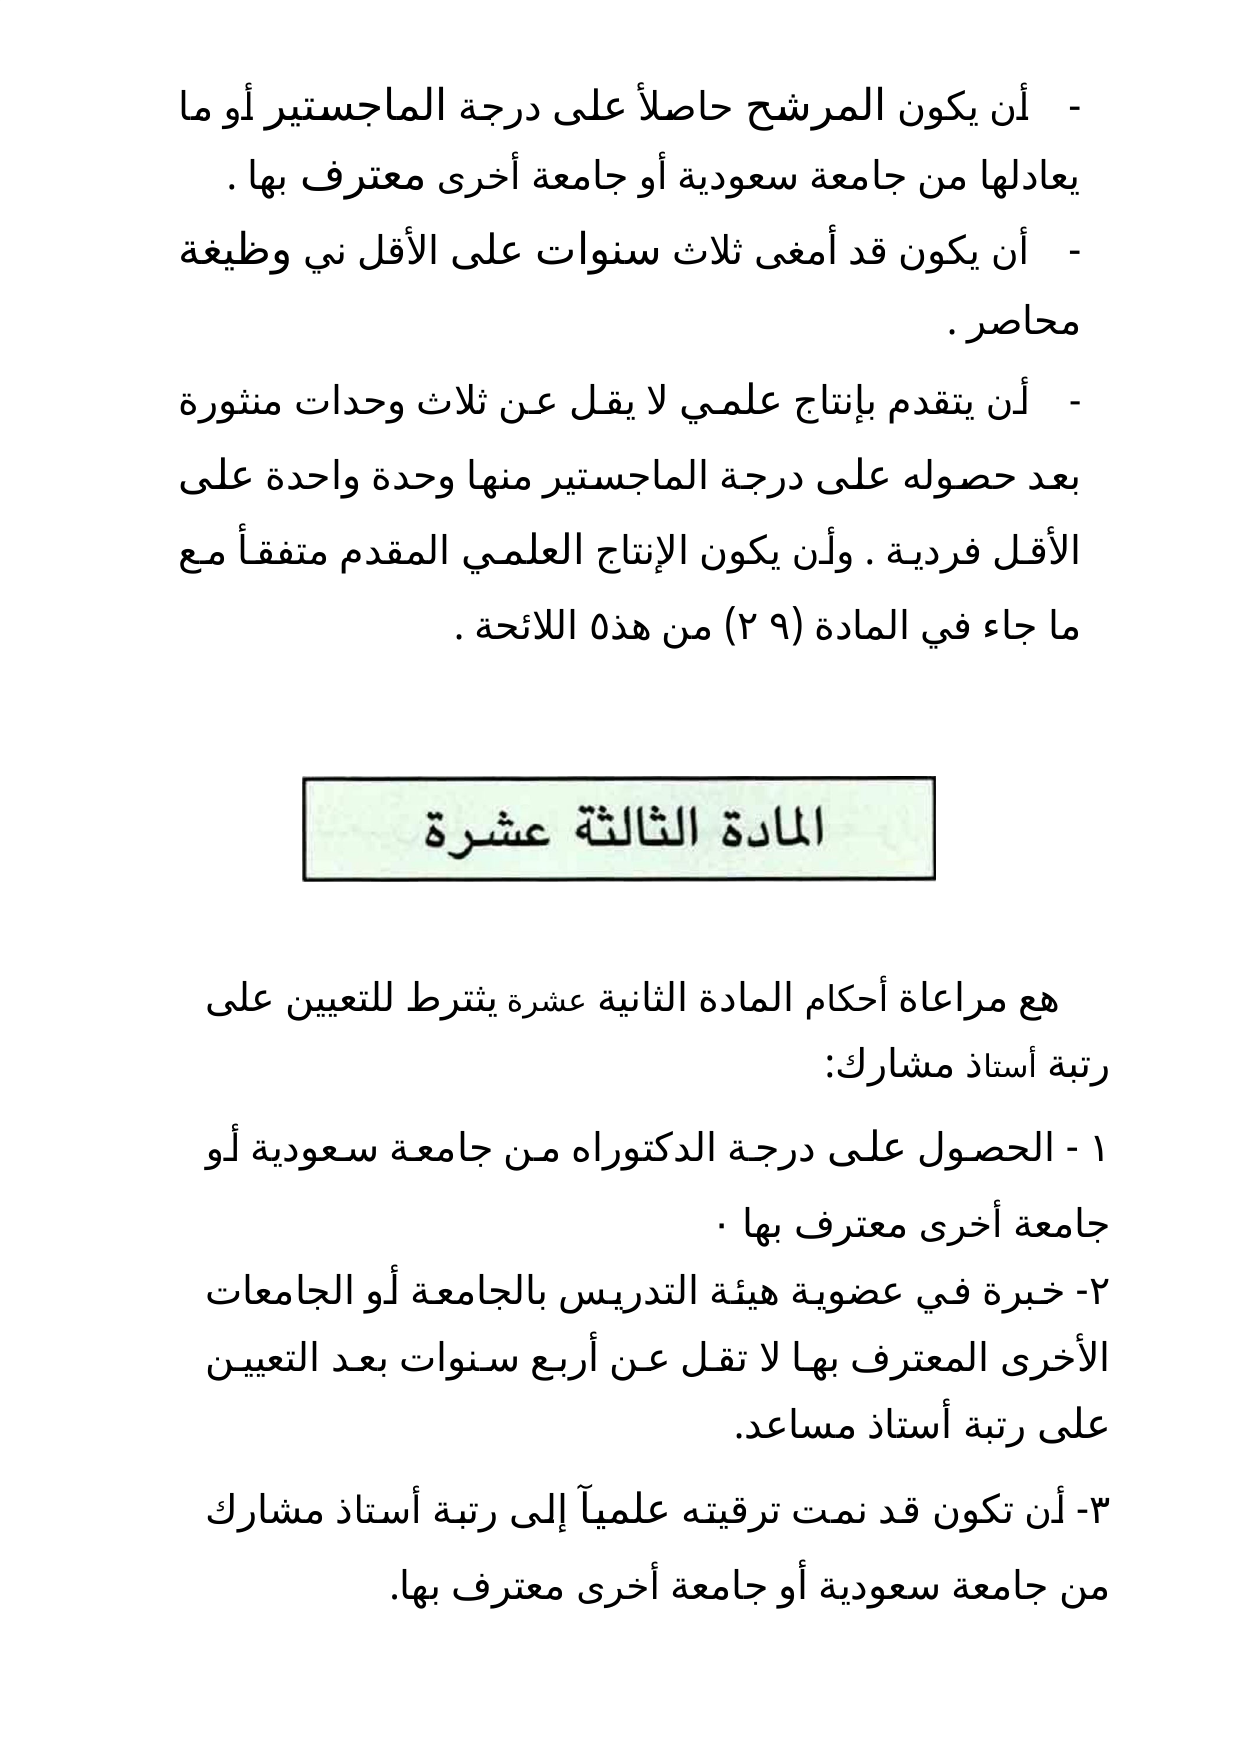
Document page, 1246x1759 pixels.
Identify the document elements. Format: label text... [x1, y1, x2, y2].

picture [302, 776, 936, 882]
text_box - أن يكون المرشح حاصلأ على درجة الماجستير أو ما يعادلها من جامعة سعودية أو جامعة أخرى معترف بها . - أن يكون قد أمغى ثلاث سنوات على الأقل ني وظيغة محاصر . - أن يتقدم بإنتاج علمي لا يقل عن ثلاث وحدات منثورة بعد حصوله على درجة الماجستير منها وحدة واحدة على الأقل فردية . وأن يكون الإنتاج العلمي المقدم متفقأ مع ما جاء في المادة (٩ ٢) من هذ٥ اللائحة . [135, 60, 1082, 709]
text_box هع مراعاة أحكام المادة الثانية عشرة يثترط للتعيين على رتبة أستاذ مشارك: ١ - الحصول على درجة الدكتوراه من جامعة سعودية أو جامعة أخرى معترف بها ٠ ٢- خبرة في عضوية هيئة التدريس بالجامعة أو الجامعات الأخرى المعترف بها لا تقل عن أربع سنوات بعد التعيين على رتبة أستاذ مساعد. ٣- أن تكون قد نمت ترقيته علميآ إلى رتبة أستاذ مشارك من جامعة سعودية أو جامعة أخرى معترف بها. [137, 953, 1111, 1639]
